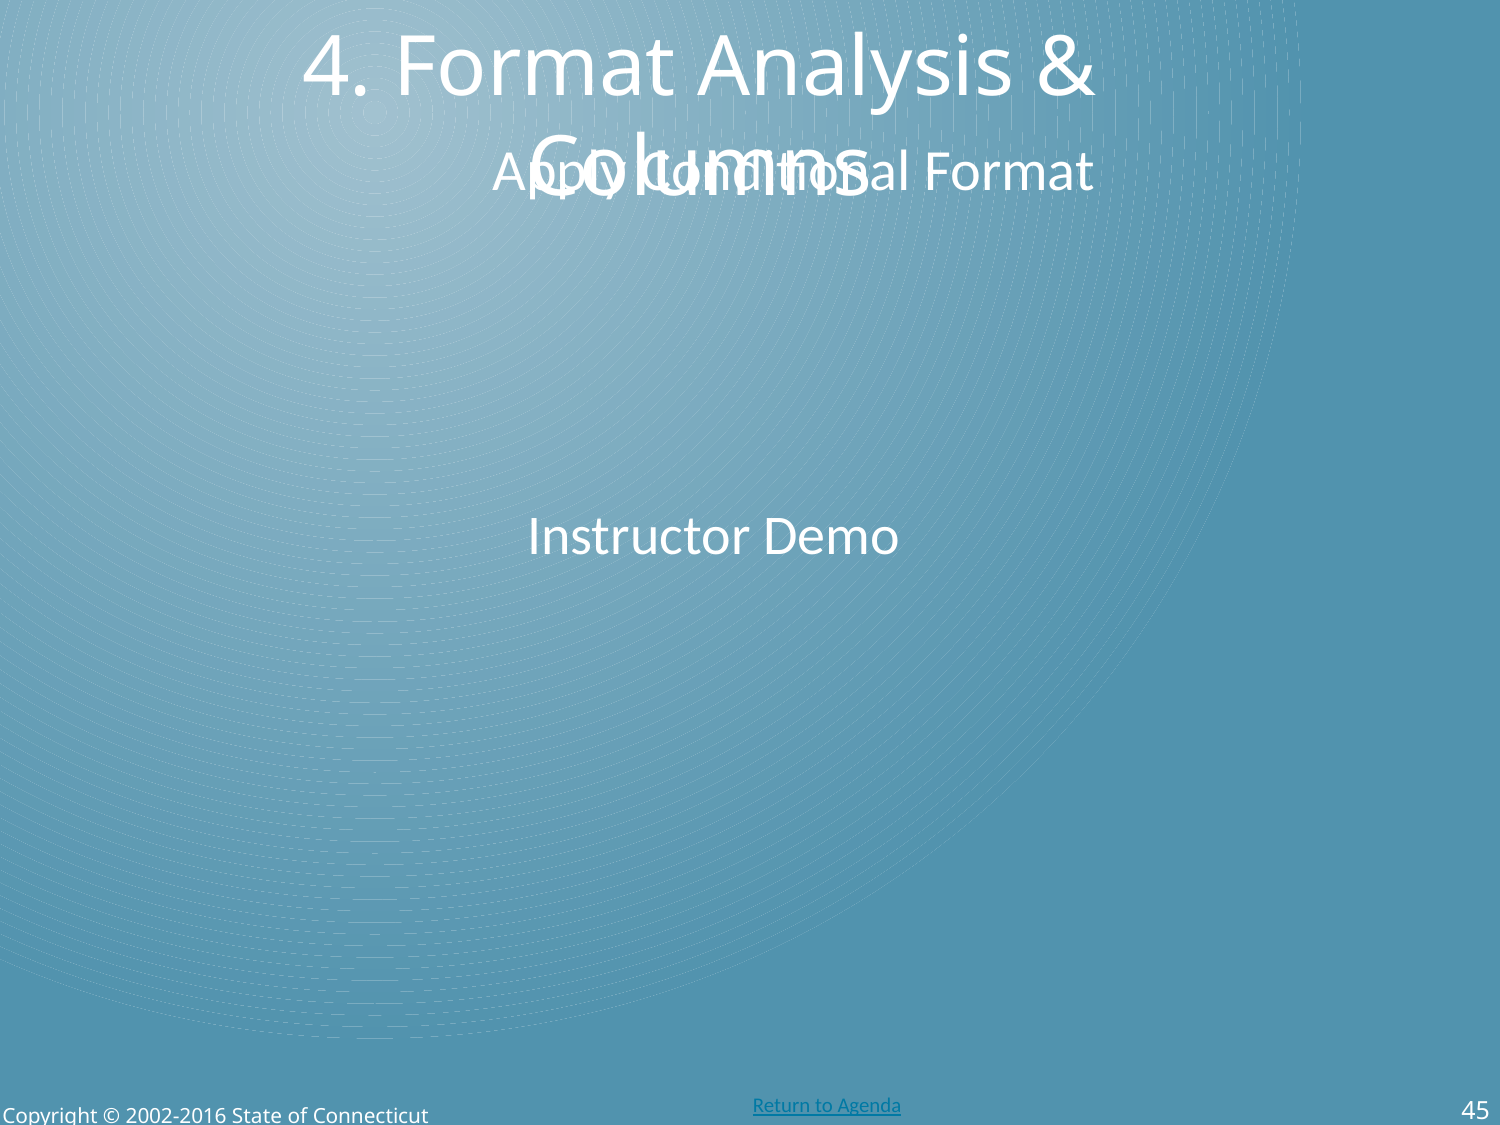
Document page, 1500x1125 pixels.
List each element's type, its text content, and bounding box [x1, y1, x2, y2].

title 4. Format Analysis & Columns [125, 4, 1275, 155]
slide_number 45 [1405, 1087, 1500, 1125]
subtitle Instructor Demo [512, 369, 1100, 575]
footer Copyright © 2002-2016 State of Connecticut [0, 1095, 475, 1125]
text_box Apply Conditional Format [249, 125, 1263, 210]
